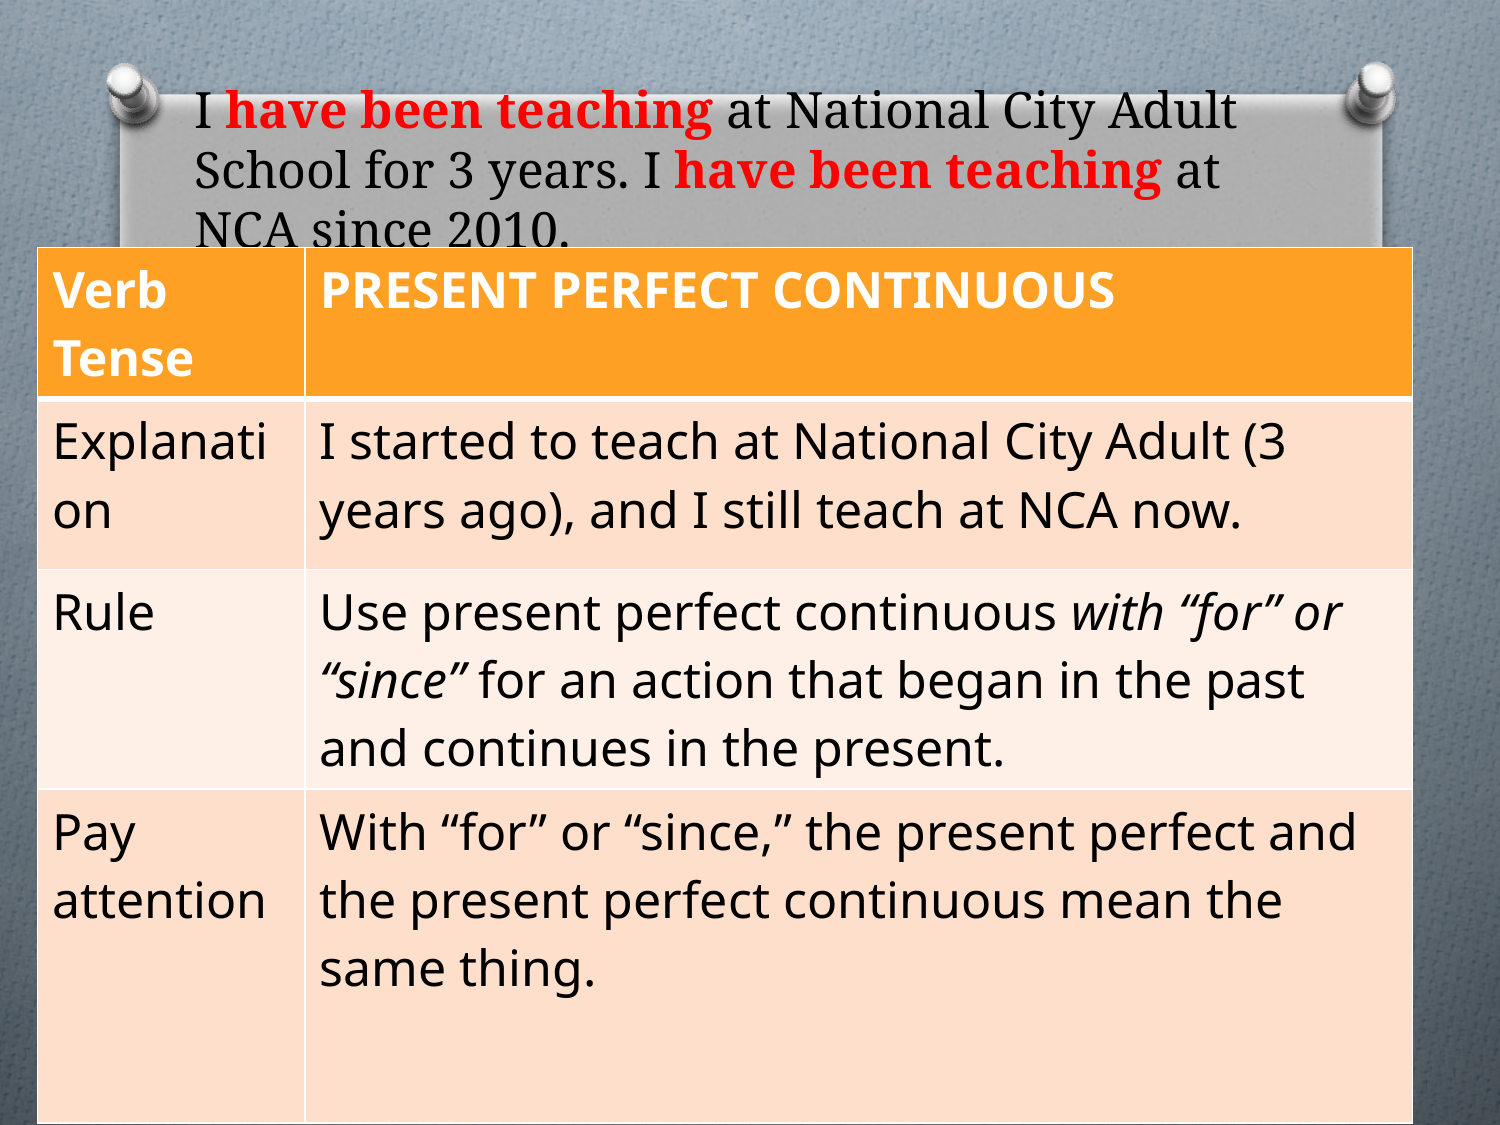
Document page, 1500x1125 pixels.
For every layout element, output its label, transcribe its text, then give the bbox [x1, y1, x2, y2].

title I have been teaching at National City Adult School for 3 years. I have been teaching at NCA since 2010. [179, 87, 1323, 247]
table_cell With “for” or “since,” the present perfect and the present perfect continuous mean the same thing. [306, 790, 1412, 1122]
table_cell Rule [38, 570, 304, 788]
picture [75, 29, 198, 153]
table_cell I started to teach at National City Adult (3 years ago), and I still teach at NCA now. [306, 402, 1412, 569]
picture [1317, 35, 1439, 156]
table_cell Pay attention [38, 790, 304, 1122]
table_cell Use present perfect continuous with “for” or “since” for an action that began in the past and continues in the present. [306, 570, 1412, 788]
table_header Verb Tense [38, 248, 304, 396]
table_cell Explanation [38, 402, 304, 569]
table_header PRESENT PERFECT CONTINUOUS [306, 248, 1412, 396]
